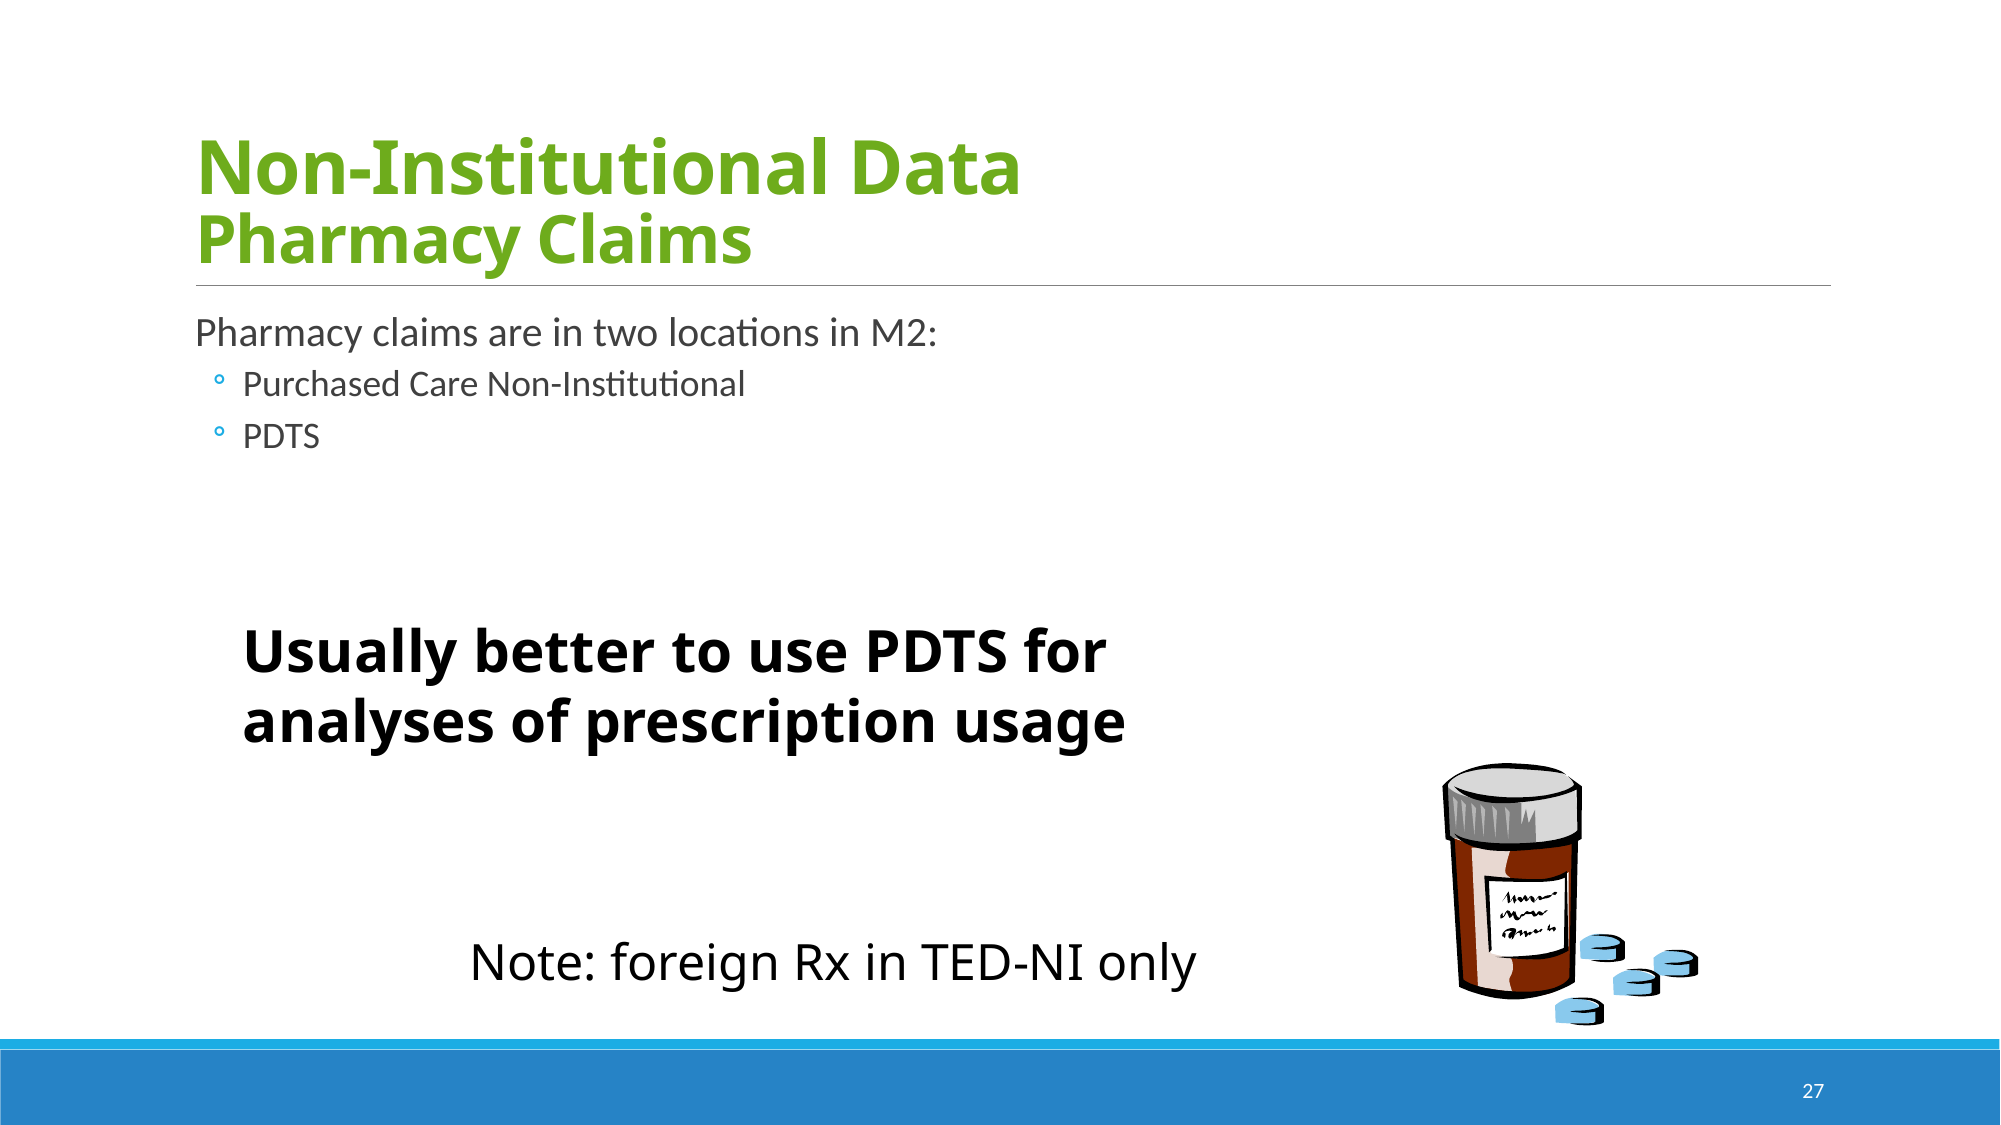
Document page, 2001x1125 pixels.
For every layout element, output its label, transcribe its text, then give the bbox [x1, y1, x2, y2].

picture [1441, 761, 1700, 1027]
title Non-Institutional Data Pharmacy Claims [180, 47, 1830, 285]
slide_number 27 [1624, 1059, 1840, 1120]
text_box Usually better to use PDTS for analyses of prescription usage [153, 606, 1311, 762]
list Pharmacy claims are in two locations in M2: Purchased Care Non-Institutional PDTS [180, 302, 1830, 963]
text_box Note: foreign Rx in TED-NI only [379, 922, 1311, 998]
